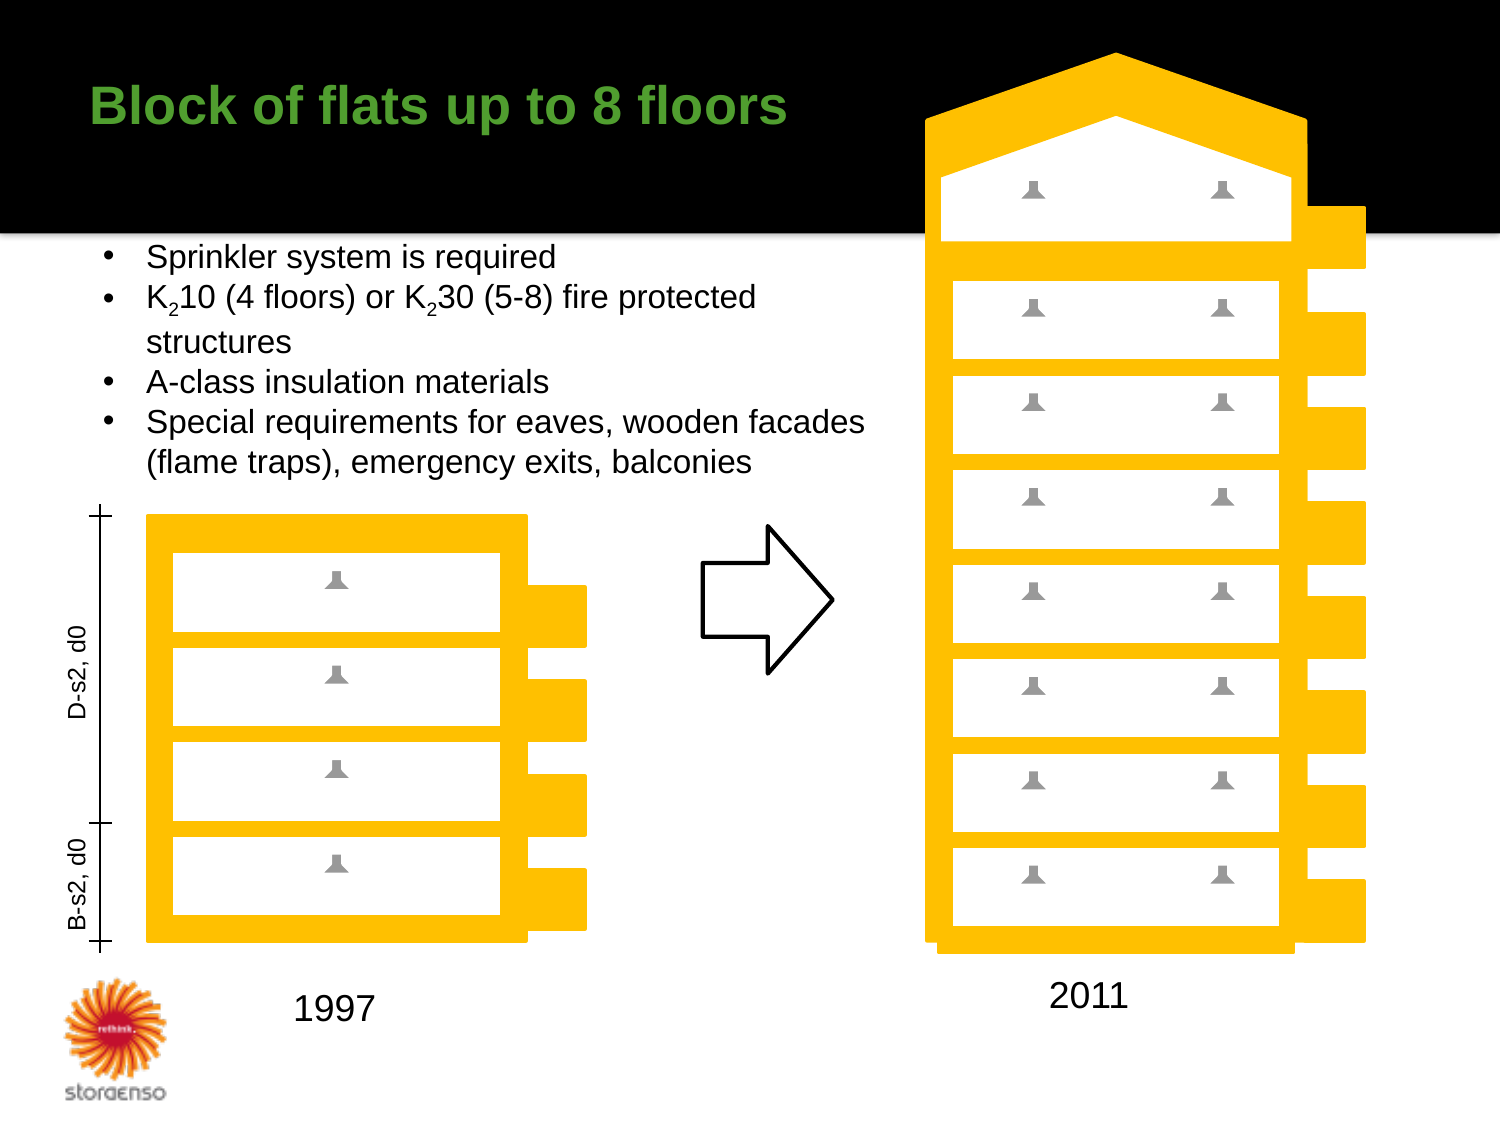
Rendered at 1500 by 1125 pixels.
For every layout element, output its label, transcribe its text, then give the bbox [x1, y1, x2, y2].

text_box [926, 54, 1306, 77]
text_box [700, 524, 835, 676]
title Block of flats up to 8 floors [74, 8, 1425, 197]
text_box P2 fire class maximum 8 storeys with REI 60 structures Sprinkler system is required K210 (4 floors) or K230 (5-8) fire protected structures A-class insulation materials Special requirements for eaves, wooden facades (flame traps), emergency exits, balconies [88, 197, 920, 488]
text_box 1997 [278, 976, 392, 1037]
text_box B-s2, d0 [53, 823, 98, 947]
text_box D-s2, d0 [53, 610, 98, 727]
text_box 2011 [1034, 964, 1145, 1024]
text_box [147, 515, 585, 942]
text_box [926, 77, 1365, 953]
